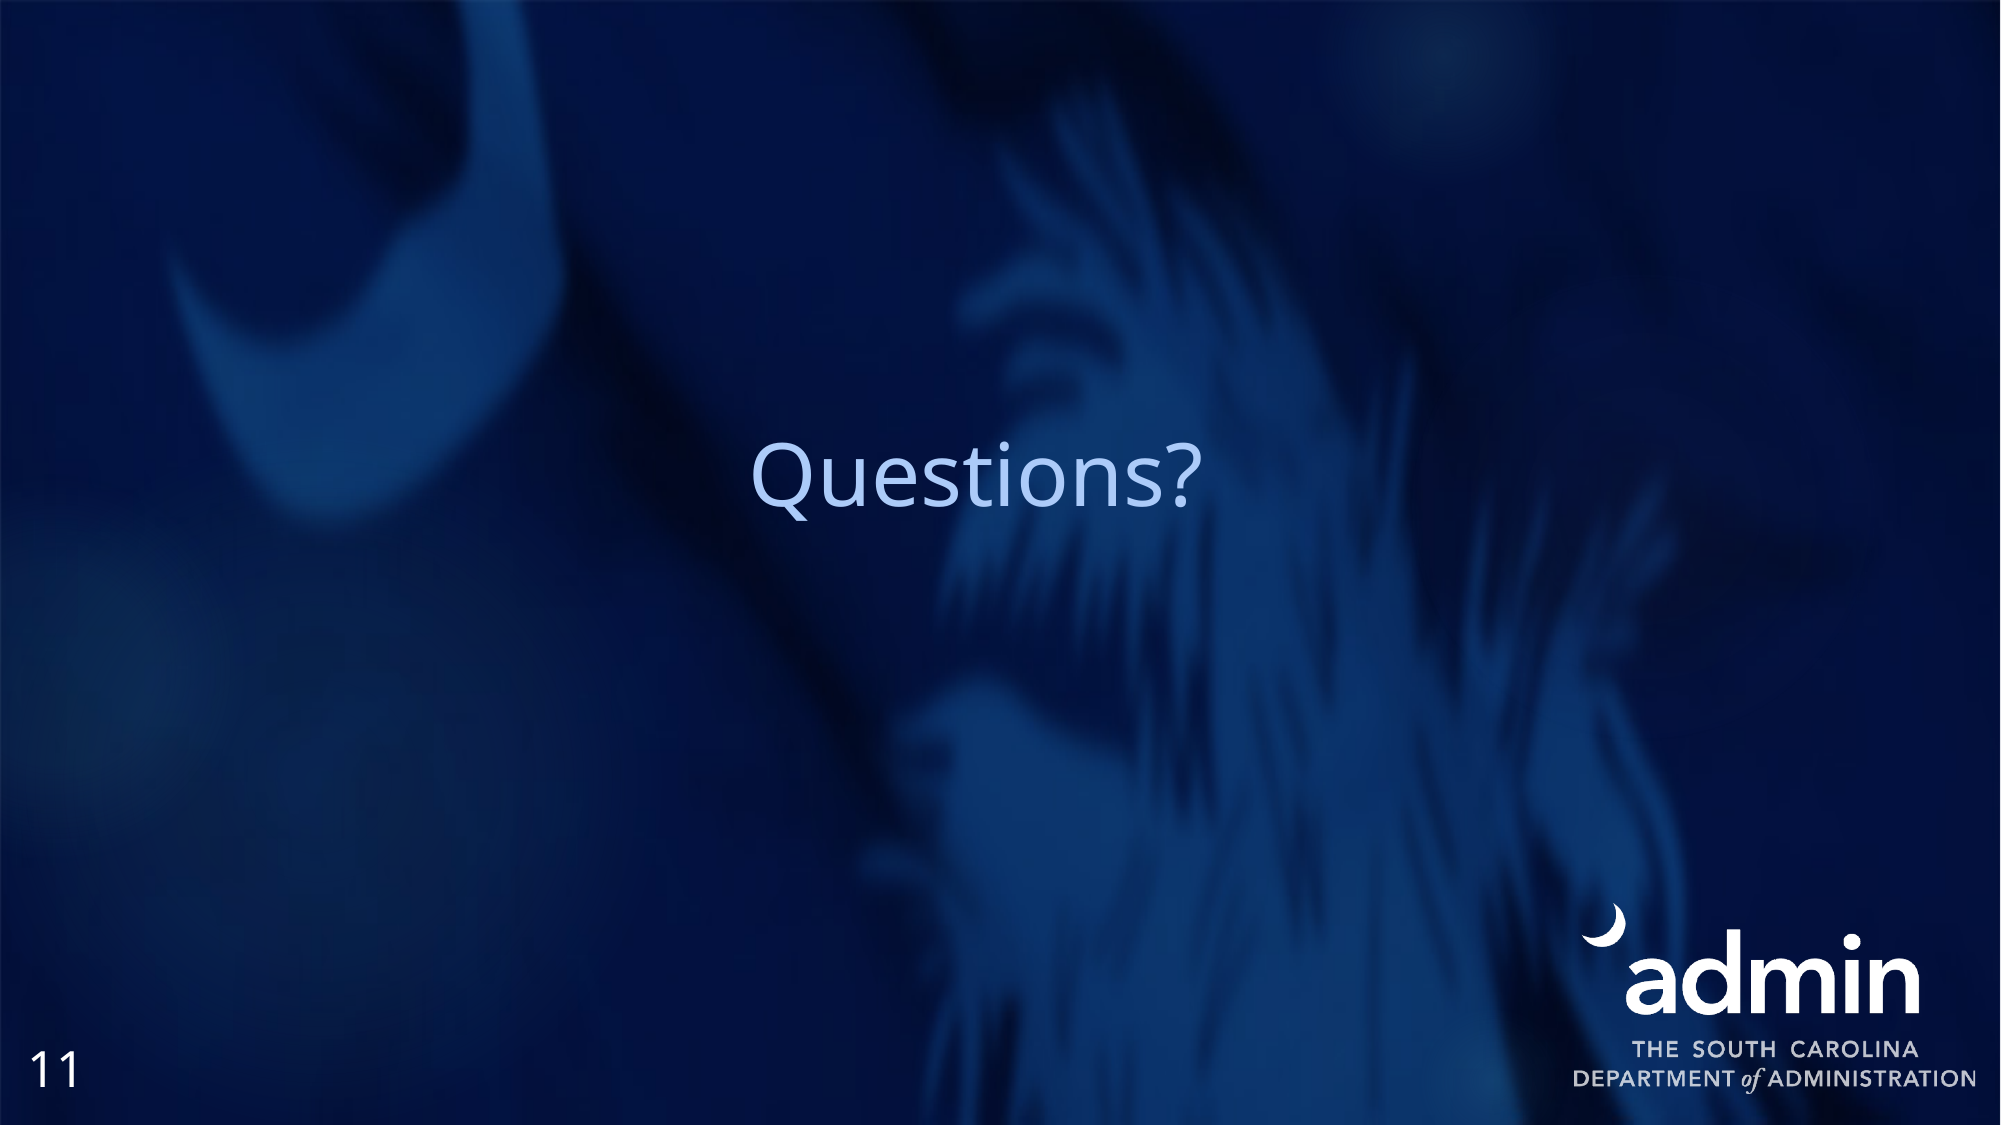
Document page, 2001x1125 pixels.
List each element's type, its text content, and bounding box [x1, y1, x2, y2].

picture [0, 0, 2001, 1125]
slide_number 11 [0, 987, 125, 1114]
title Questions? [204, 411, 1748, 641]
